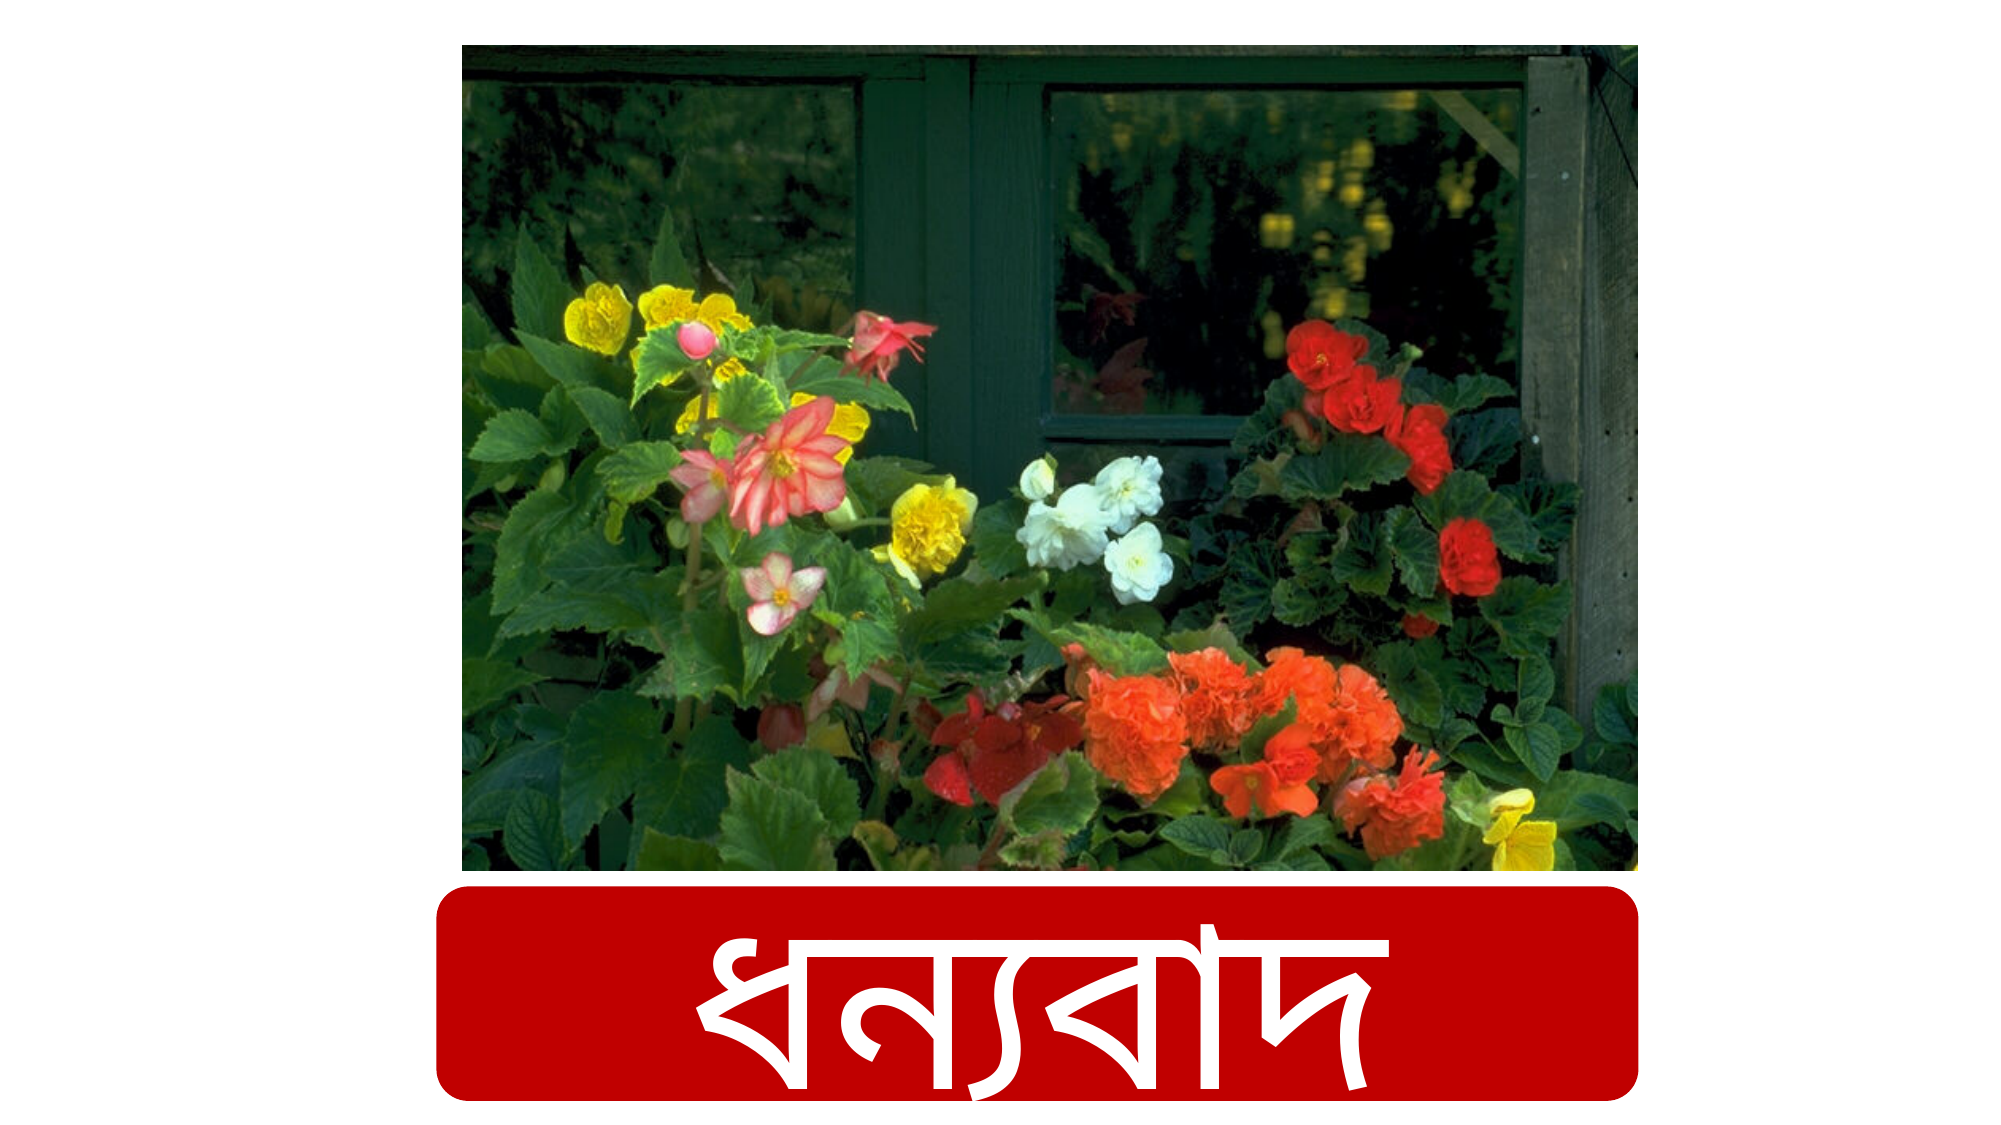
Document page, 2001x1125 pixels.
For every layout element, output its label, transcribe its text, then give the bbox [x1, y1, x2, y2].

text_box ধন্যবাদ [436, 886, 1639, 1101]
picture [462, 45, 1638, 871]
